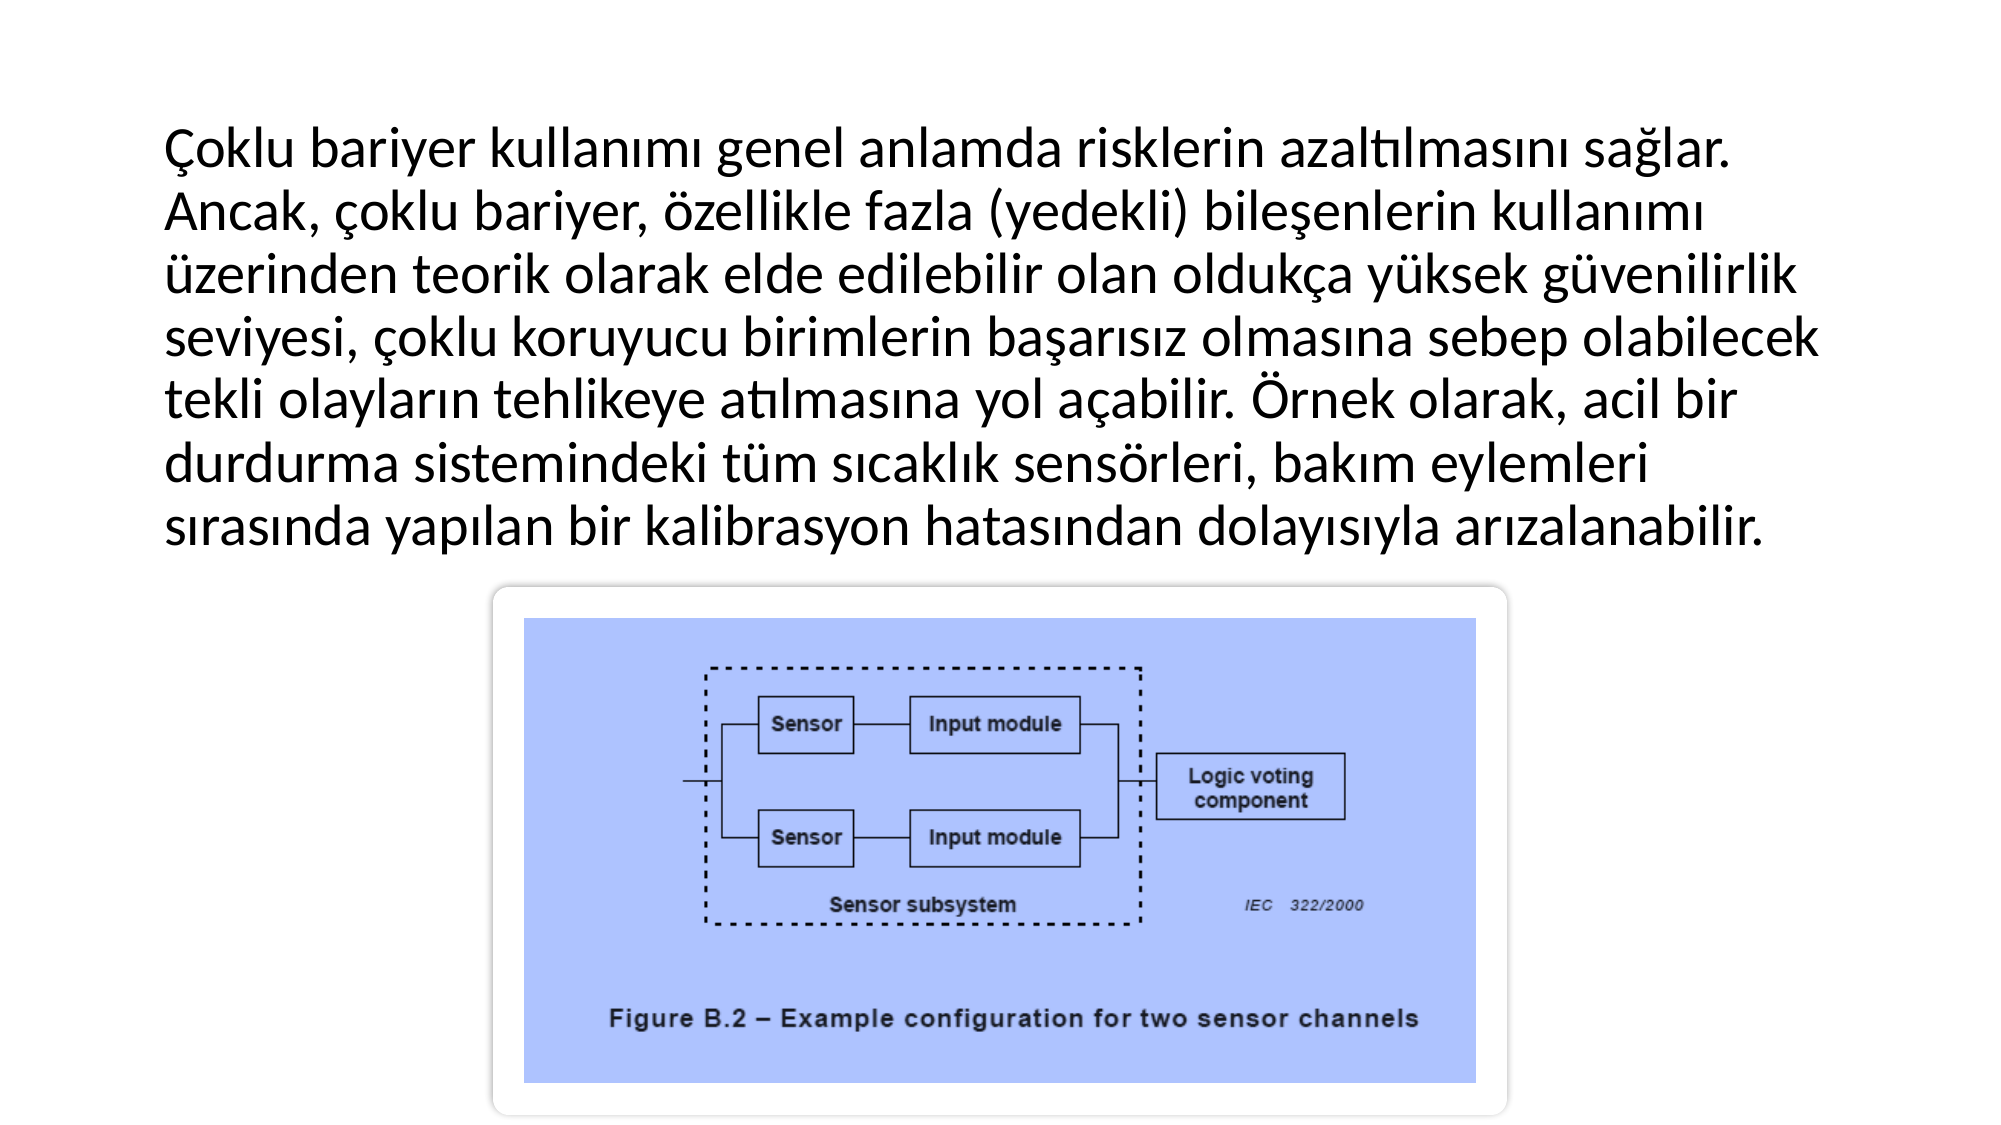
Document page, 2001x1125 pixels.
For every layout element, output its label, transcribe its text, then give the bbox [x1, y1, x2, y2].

list Çoklu bariyer kullanımı genel anlamda risklerin azaltılmasını sağlar. Ancak, çoklu bariyer, özellikle fazla (yedekli) bileşenlerin kullanımı üzerinden teorik olarak elde edilebilir olan oldukça yüksek güvenilirlik seviyesi, çoklu koruyucu birimlerin başarısız olmasına sebep olabilecek tekli olayların tehlikeye atılmasına yol açabilir. Örnek olarak, acil bir durdurma sistemindeki tüm sıcaklık sensörleri, bakım eylemleri sırasında yapılan bir kalibrasyon hatasından dolayısıyla arızalanabilir. [149, 109, 1875, 824]
picture [524, 618, 1476, 1084]
